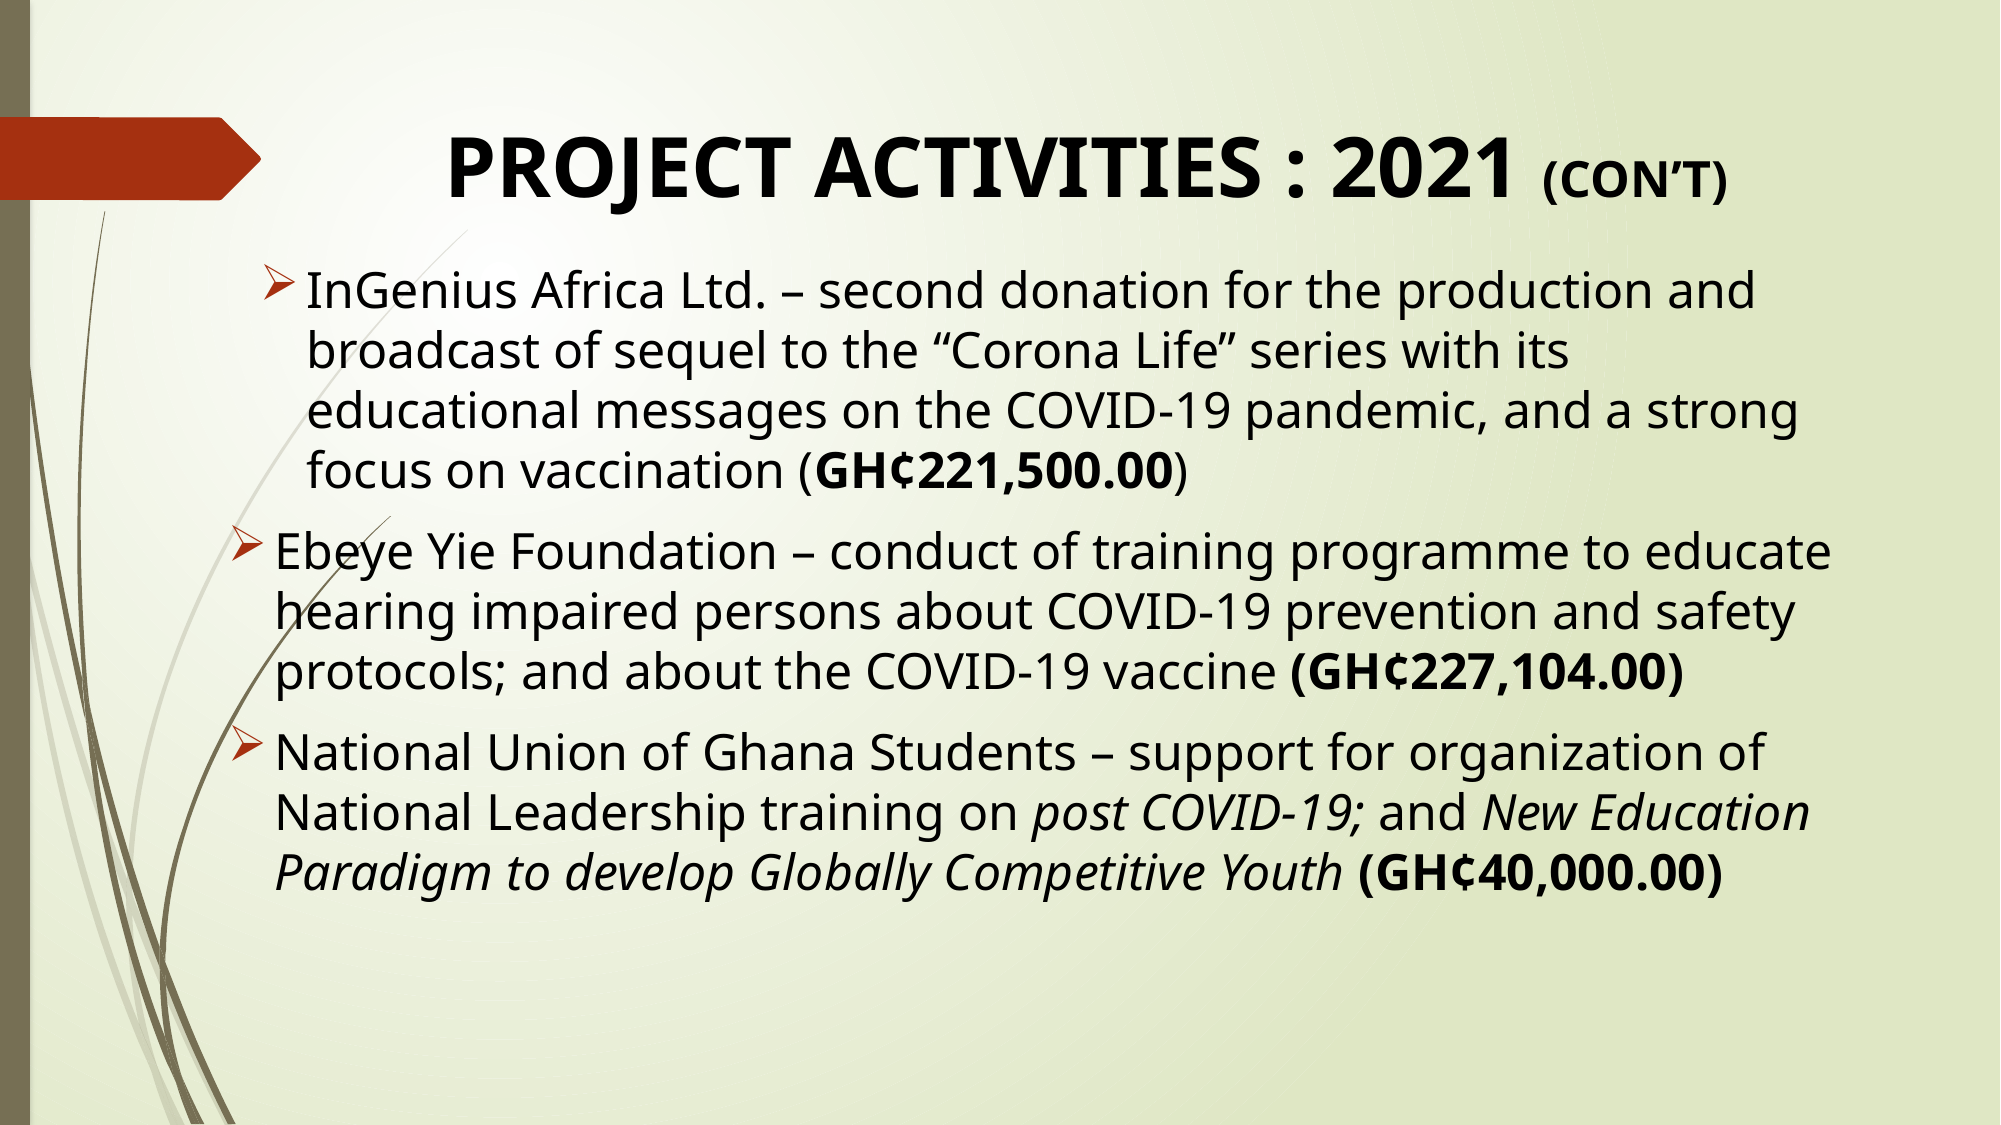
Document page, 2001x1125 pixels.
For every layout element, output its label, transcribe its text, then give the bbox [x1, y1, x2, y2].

title PROJECT ACTIVITIES : 2021 (CON’T) [286, 107, 1888, 318]
list InGenius Africa Ltd. – second donation for the production and broadcast of sequel to the “Corona Life” series with its educational messages on the COVID-19 pandemic, and a strong focus on vaccination (GH¢221,500.00) Ebeye Yie Foundation – conduct of training programme to educate hearing impaired persons about COVID-19 prevention and safety protocols; and about the COVID-19 vaccine (GH¢227,104.00) National Union of Ghana Students – support for organization of National Leadership training on post COVID-19; and New Education Paradigm to develop Globally Competitive Youth (GH¢40,000.00) [169, 250, 1863, 955]
